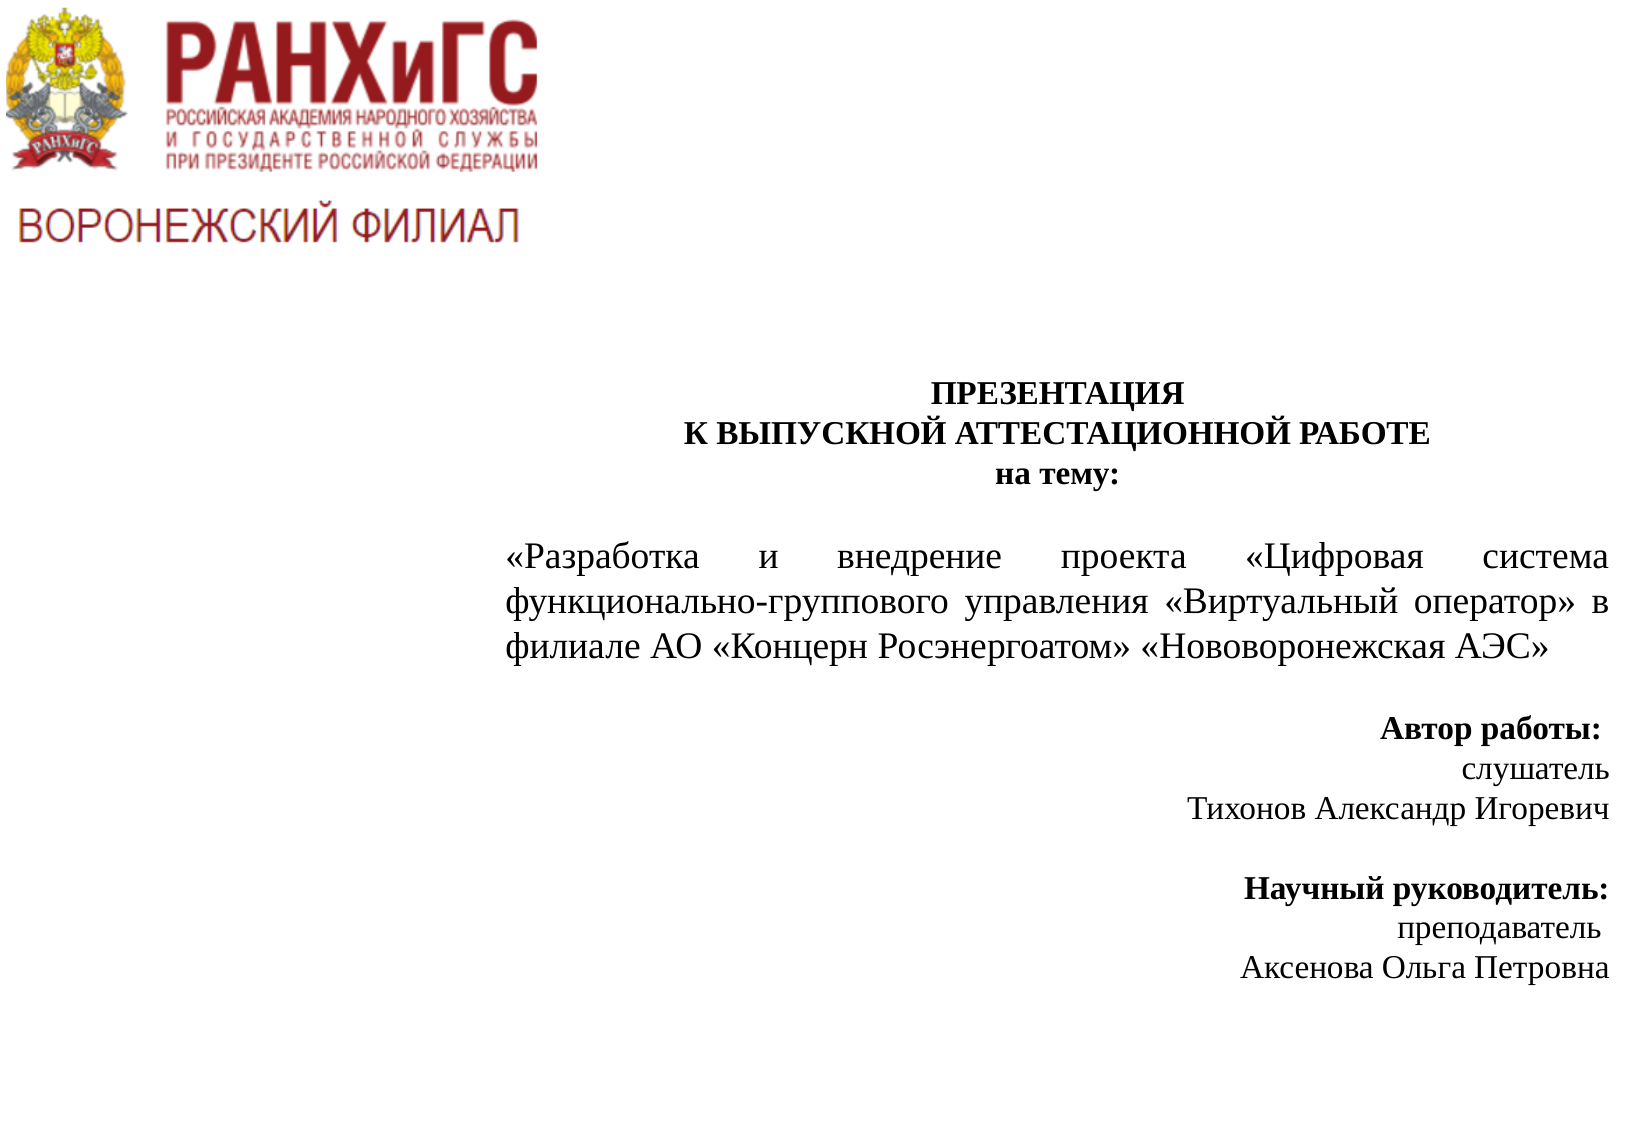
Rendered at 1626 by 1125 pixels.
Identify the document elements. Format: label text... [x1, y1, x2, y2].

text_box ПРЕЗЕНТАЦИЯ к ВЫПУСКНОЙ АТТЕСТАЦИОННОЙ РАБОТЕ на тему: «Разработка и внедрение проекта «Цифровая система функционально-группового управления «Виртуальный оператор» в филиале АО «Концерн Росэнергоатом» «Нововоронежская АЭС» Автор работы: слушатель Тихонов Александр Игоревич Научный руководитель: преподаватель Аксенова Ольга Петровна [490, 364, 1625, 993]
picture [0, 193, 537, 263]
picture [5, 1, 551, 186]
